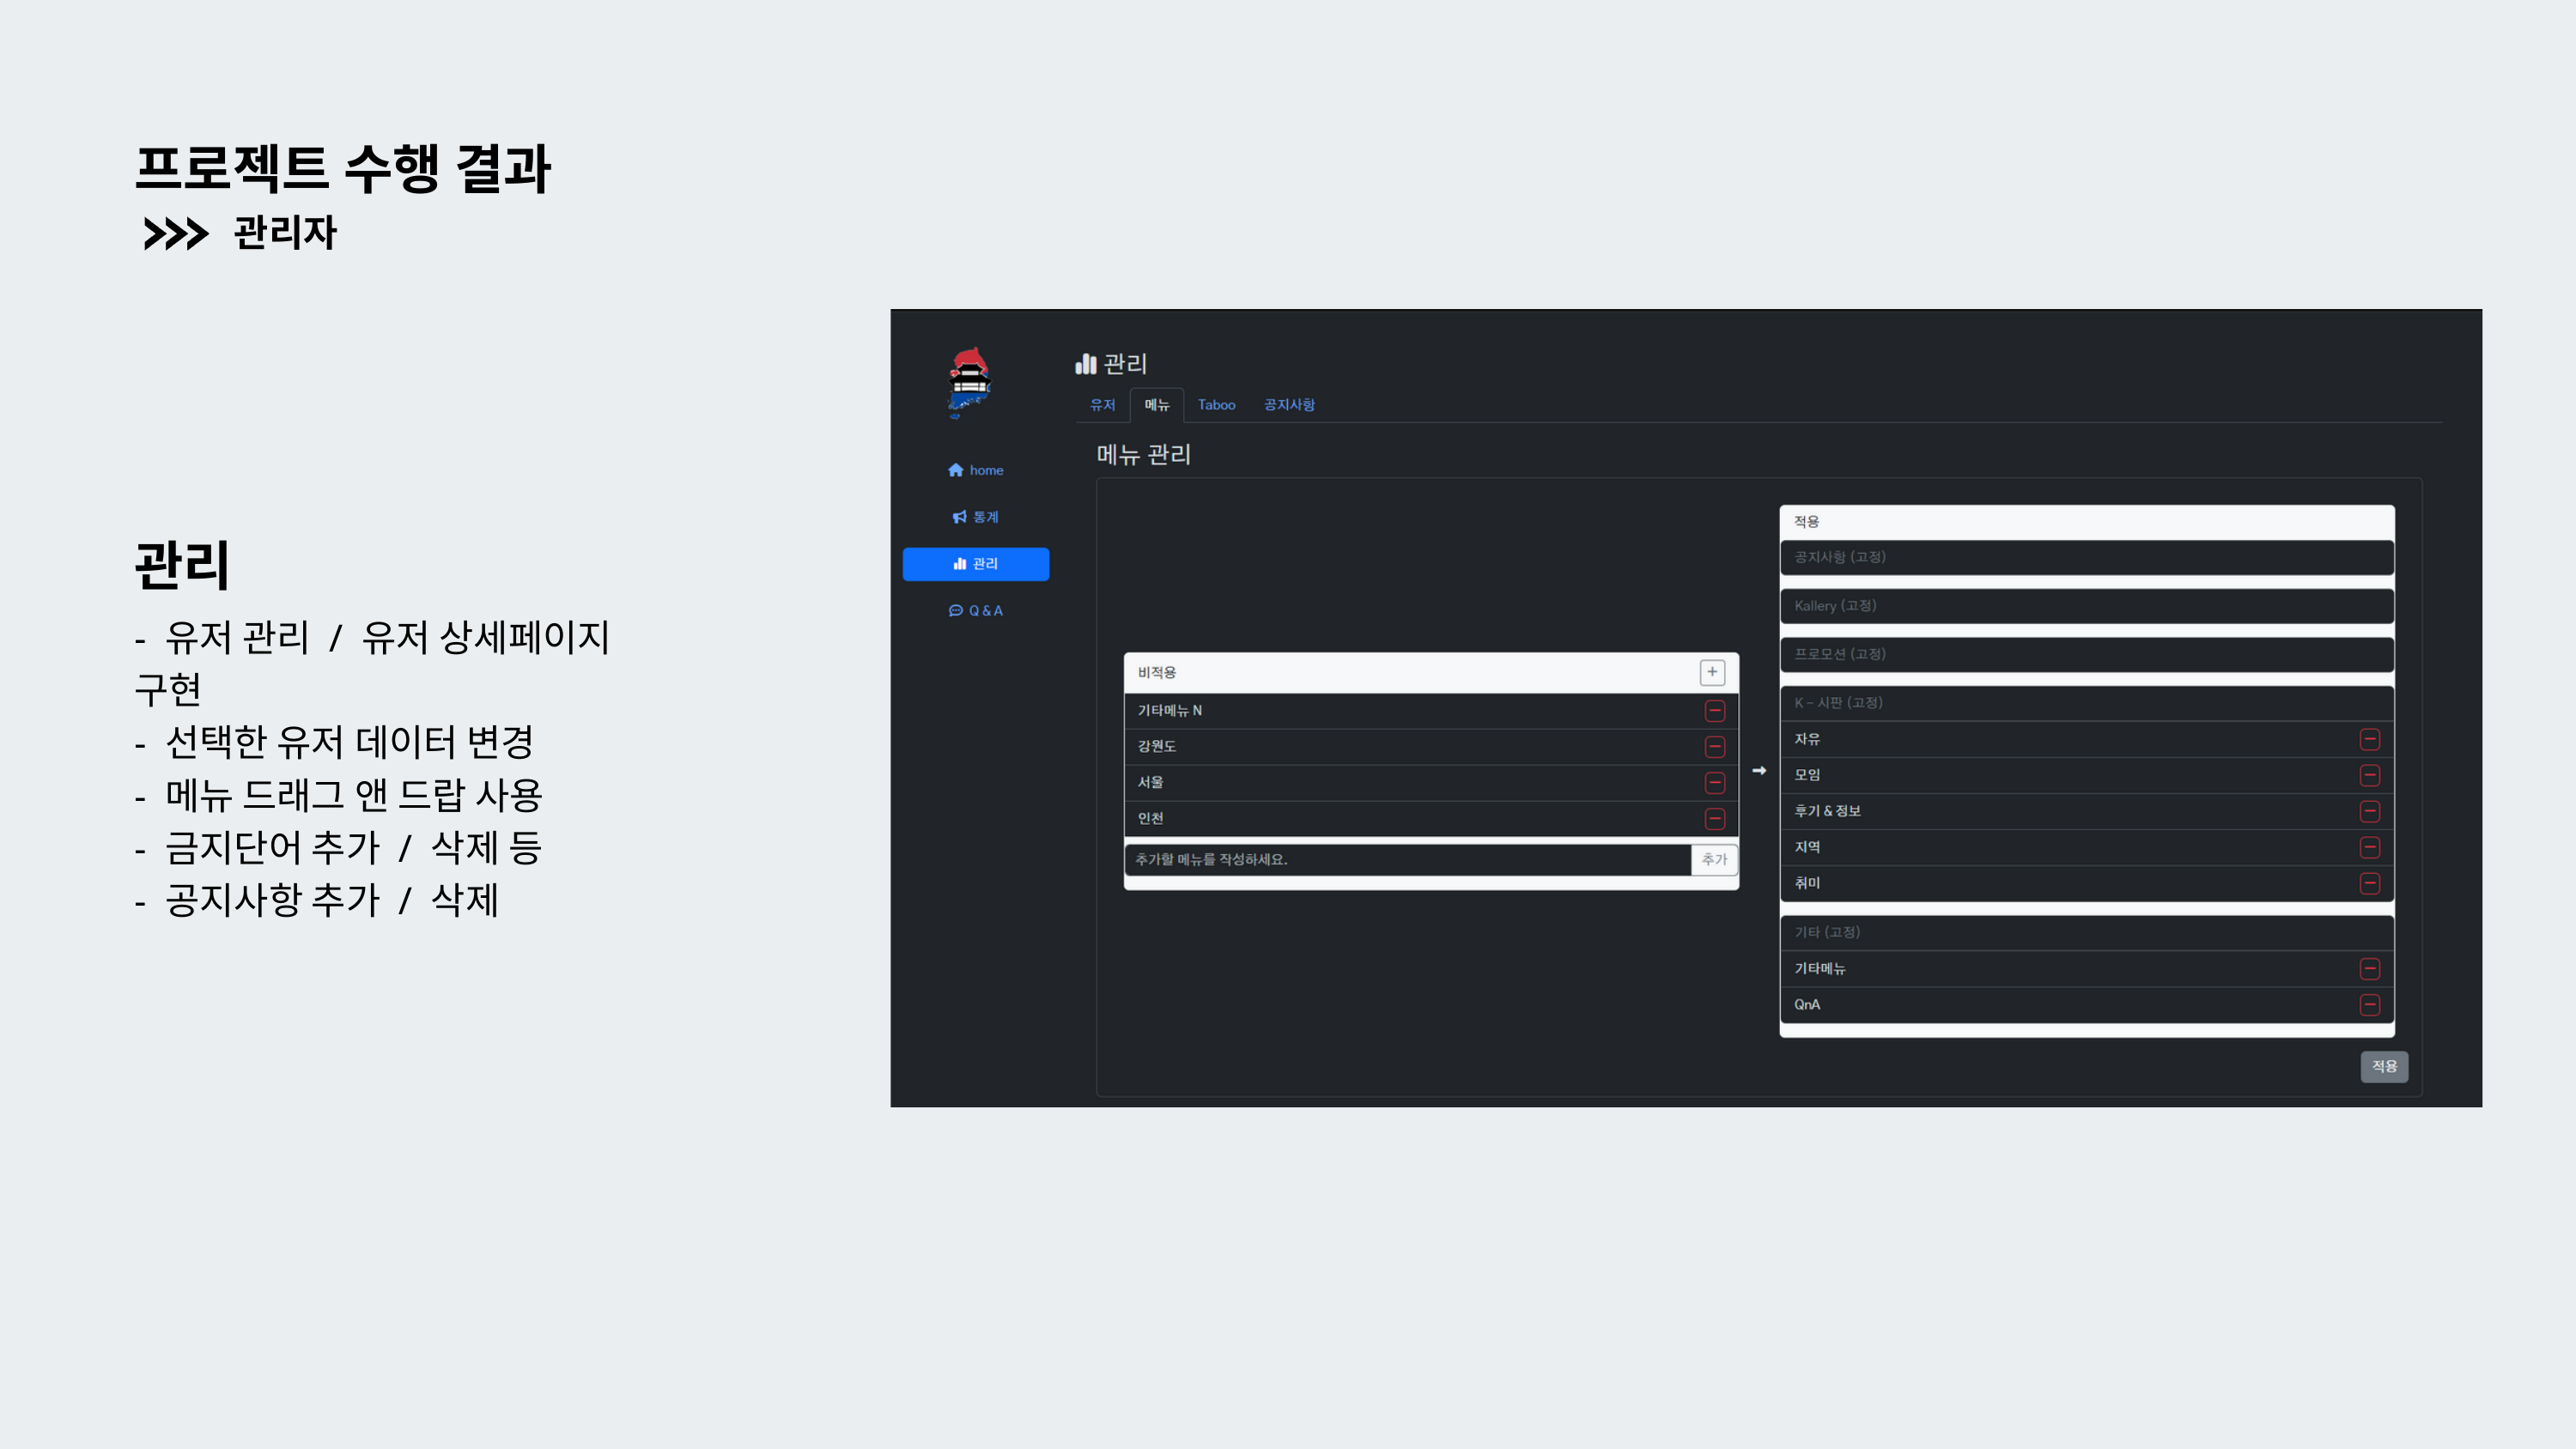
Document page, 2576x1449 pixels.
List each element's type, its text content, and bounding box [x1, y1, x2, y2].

text_box [890, 309, 2483, 1107]
text_box 관리자 [234, 201, 338, 307]
text_box - 유저 관리 / 유저 상세페이지 구현 - 선택한 유저 데이터 변경 - 메뉴 드래그 앤 드랍 사용 - 금지단어 추가 / 삭제 등 - 공지사항 추가 / 삭제 [134, 606, 675, 923]
text_box 관리 [134, 520, 234, 597]
text_box [144, 216, 210, 251]
text_box 프로젝트 수행 결과 [134, 124, 555, 200]
